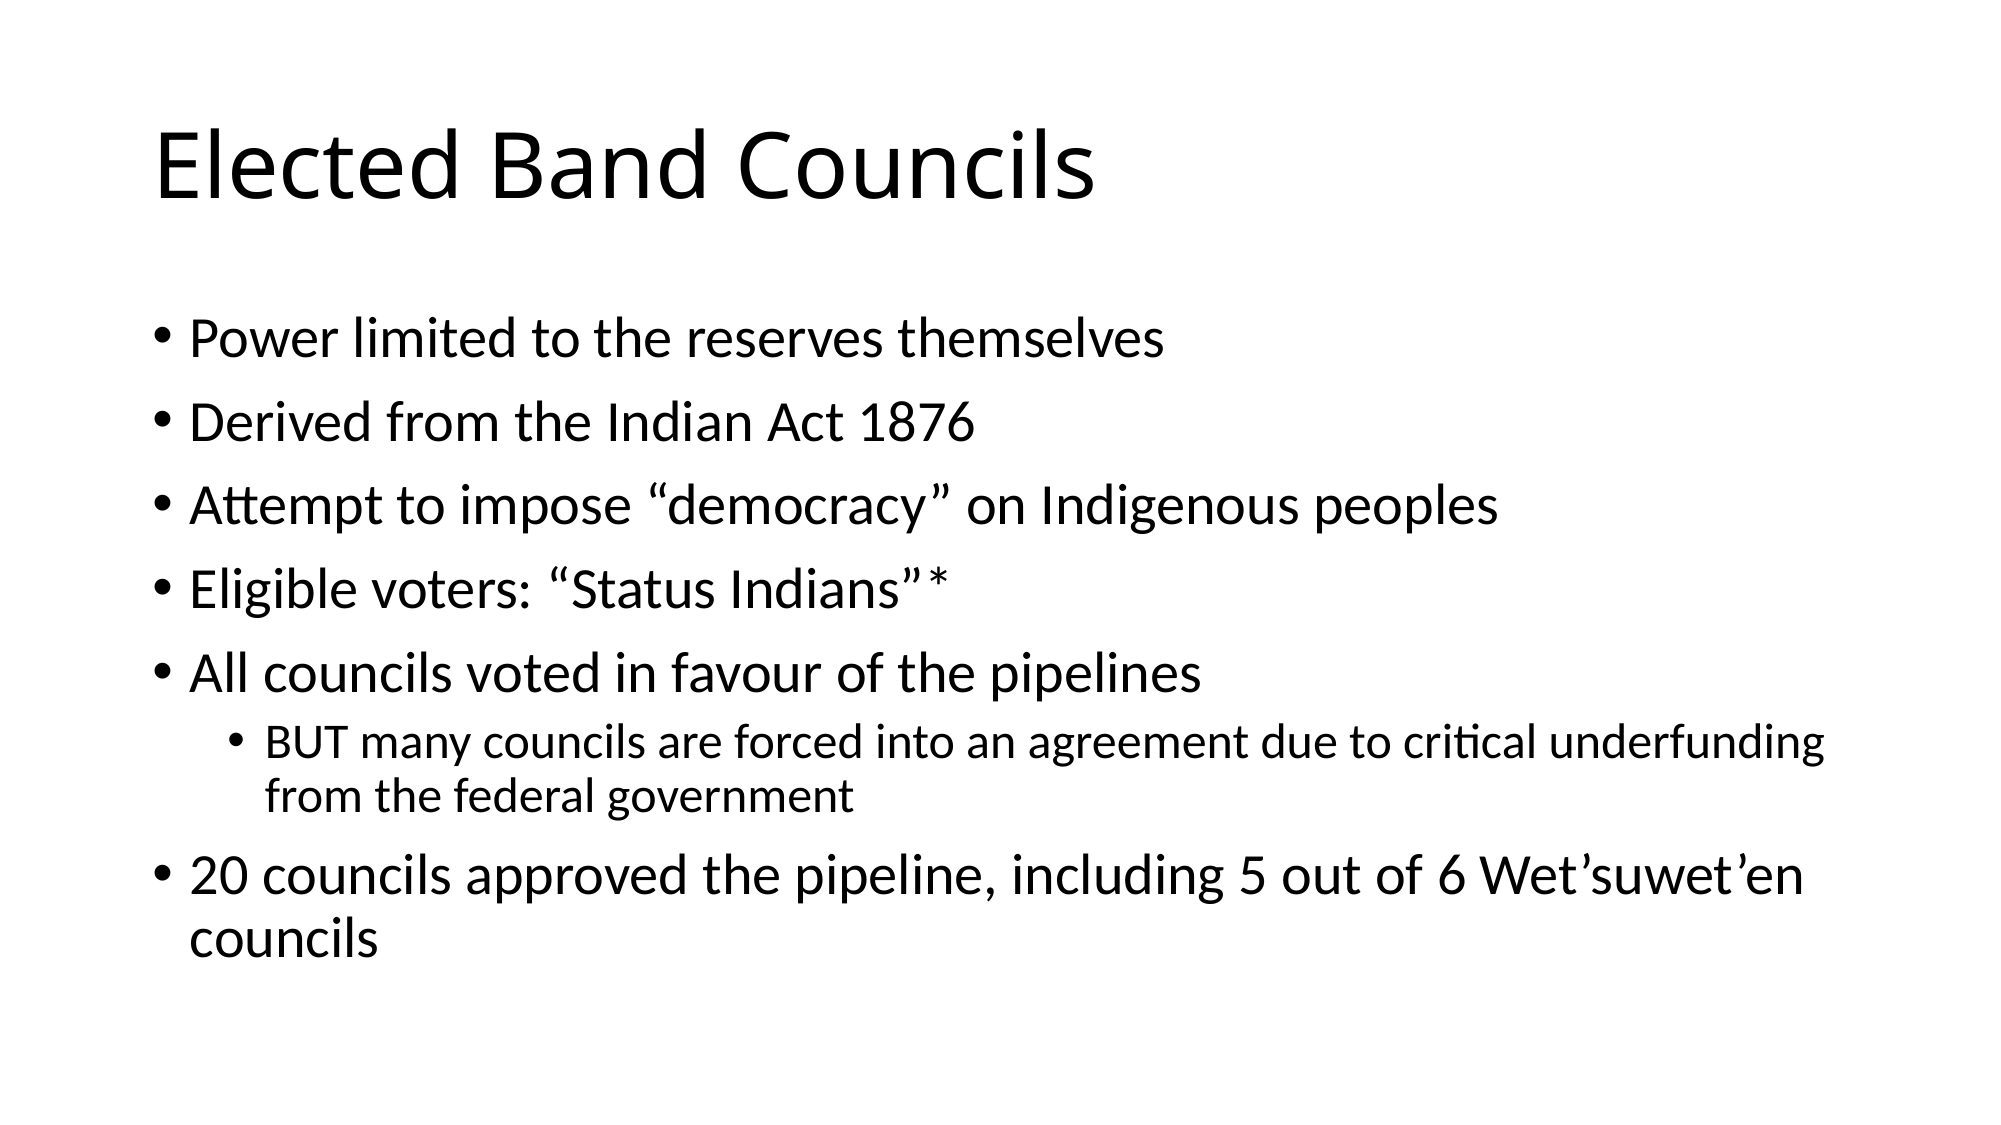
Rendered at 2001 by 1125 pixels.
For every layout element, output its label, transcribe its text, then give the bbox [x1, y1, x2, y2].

list Power limited to the reserves themselves Derived from the Indian Act 1876 Attempt to impose “democracy” on Indigenous peoples Eligible voters: “Status Indians”* All councils voted in favour of the pipelines BUT many councils are forced into an agreement due to critical underfunding from the federal government 20 councils approved the pipeline, including 5 out of 6 Wet’suwet’en councils [137, 299, 1863, 1014]
title Elected Band Councils [137, 59, 1863, 278]
